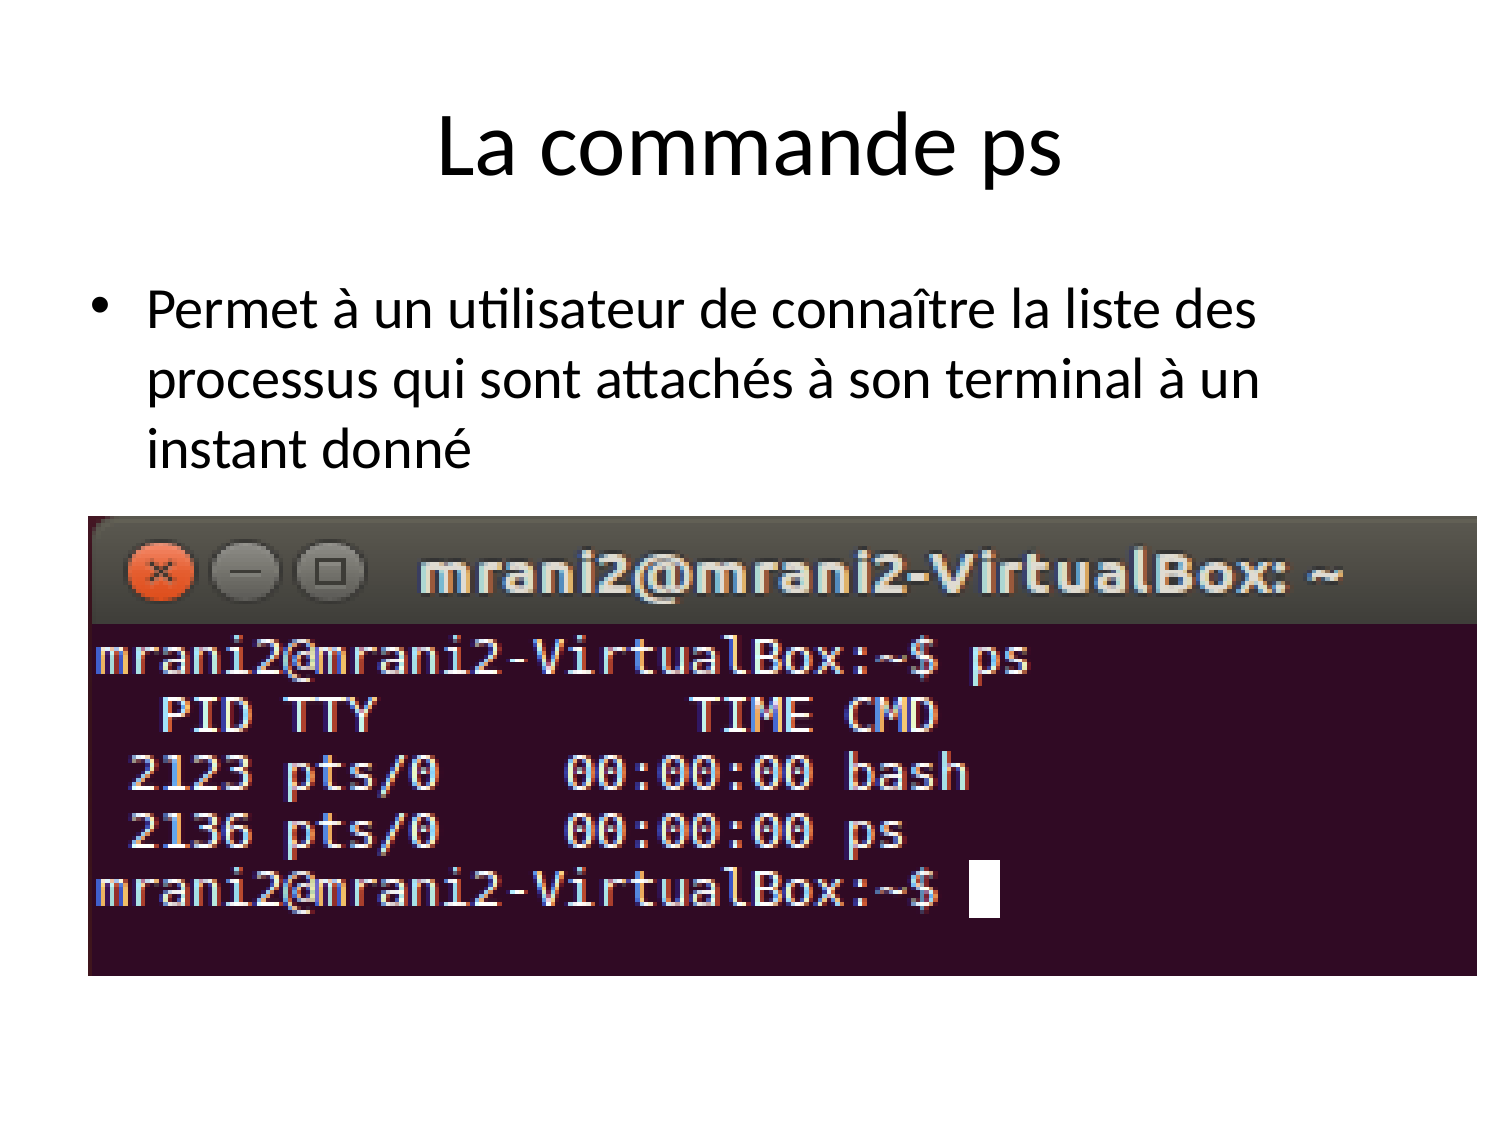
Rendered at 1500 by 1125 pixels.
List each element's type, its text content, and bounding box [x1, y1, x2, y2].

text_box La commande ps [75, 45, 1425, 233]
picture [88, 516, 1477, 977]
text_box Permet à un utilisateur de connaître la liste des processus qui sont attachés à son terminal à un instant donné [75, 262, 1425, 1005]
